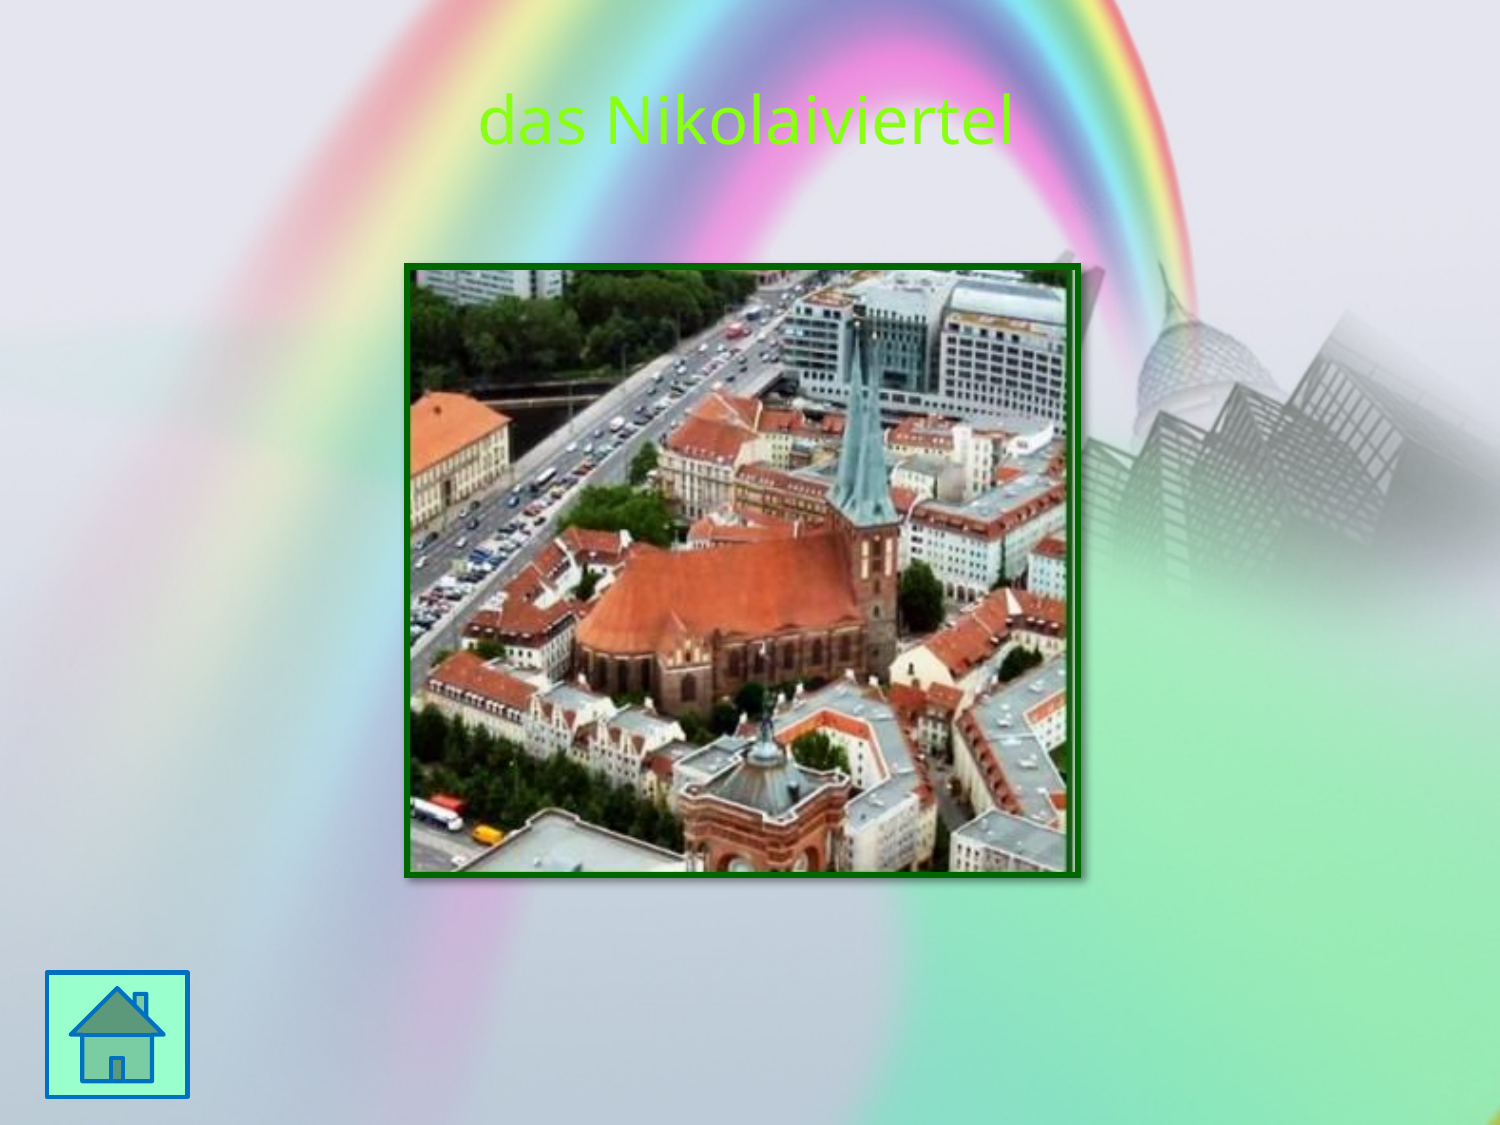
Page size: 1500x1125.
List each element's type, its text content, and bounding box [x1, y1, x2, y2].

text_box das Nikolaiviertel [462, 70, 1032, 165]
text_box [45, 970, 190, 1099]
picture [0, 0, 1500, 1125]
